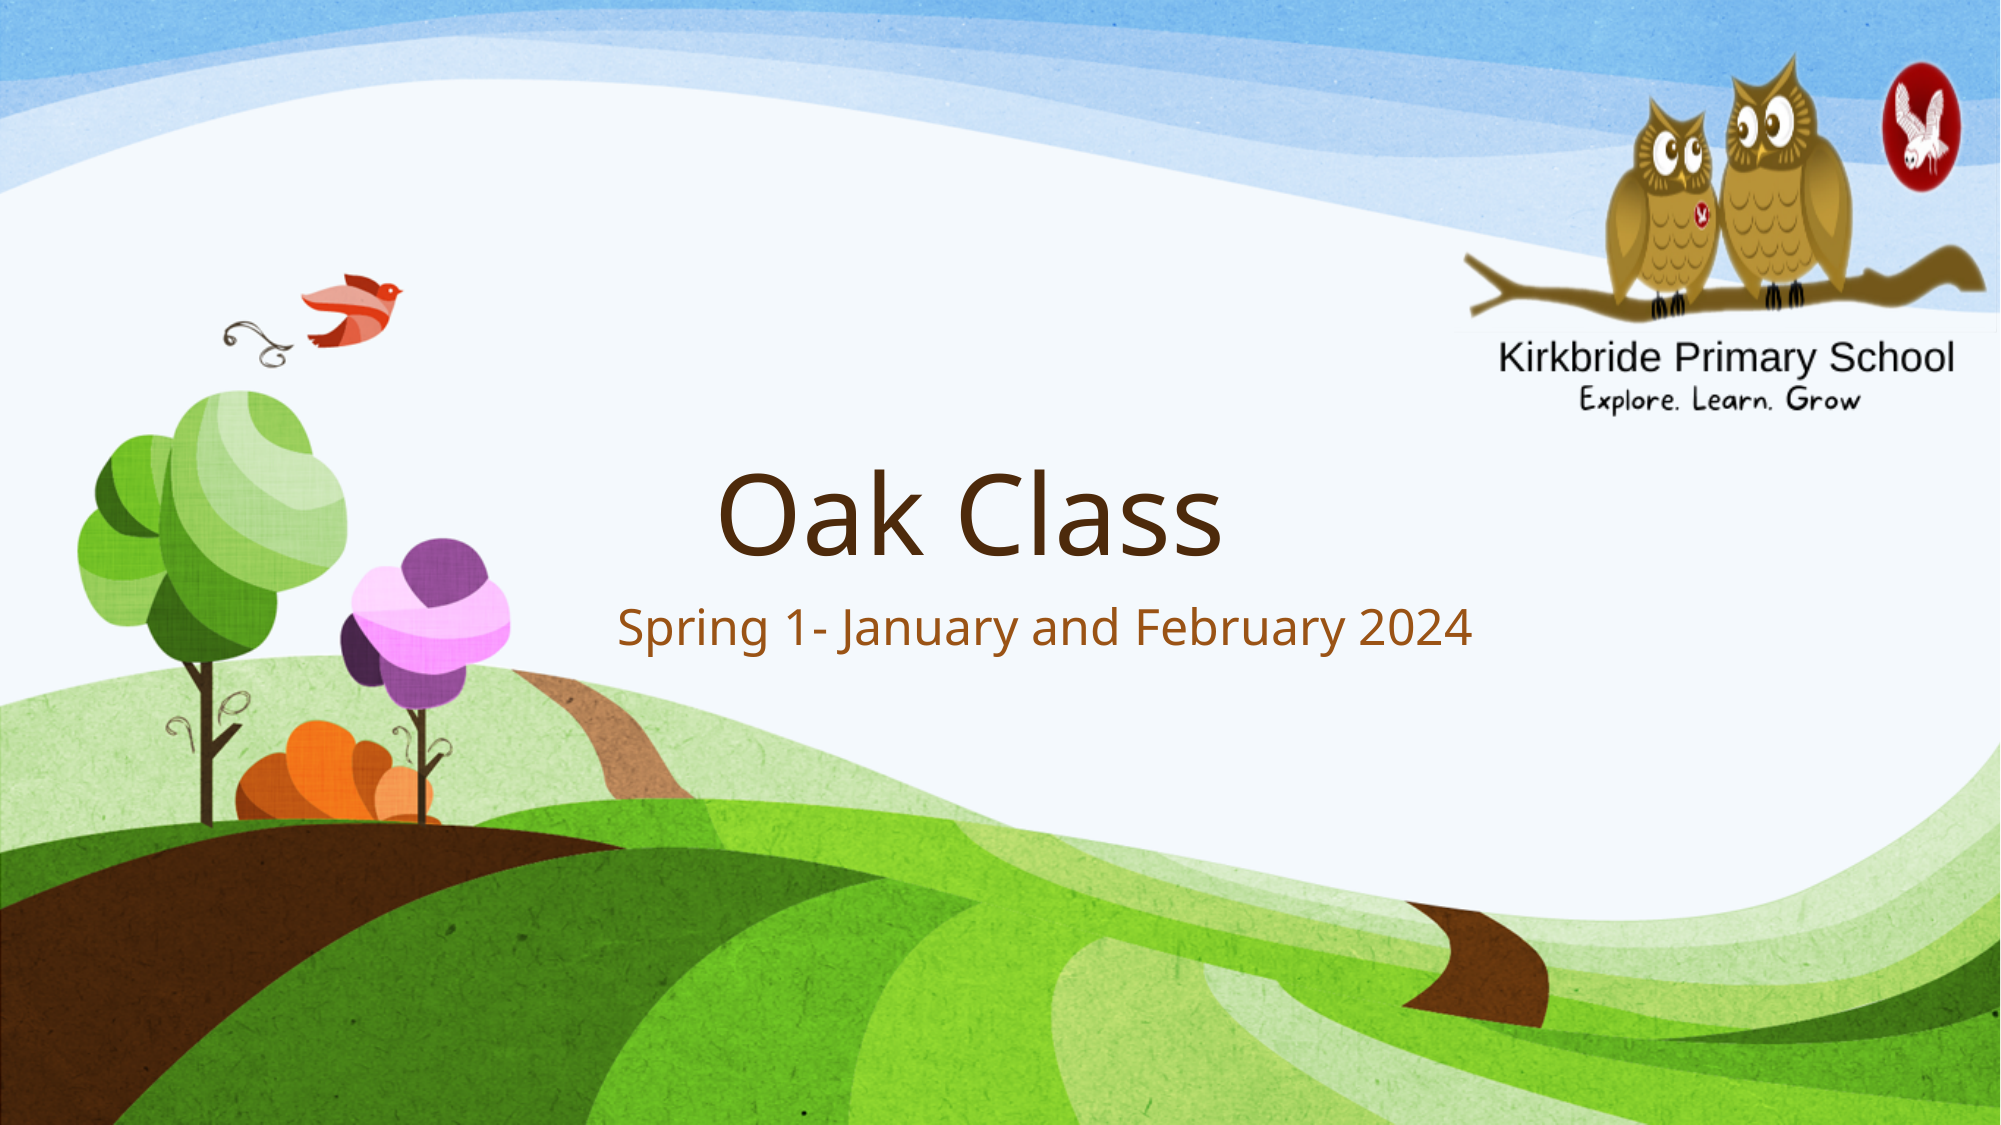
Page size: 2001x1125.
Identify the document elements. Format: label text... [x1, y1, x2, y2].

title Oak Class [699, 287, 1825, 588]
picture [0, 0, 2001, 1125]
subtitle Spring 1- January and February 2024 [602, 587, 1728, 738]
